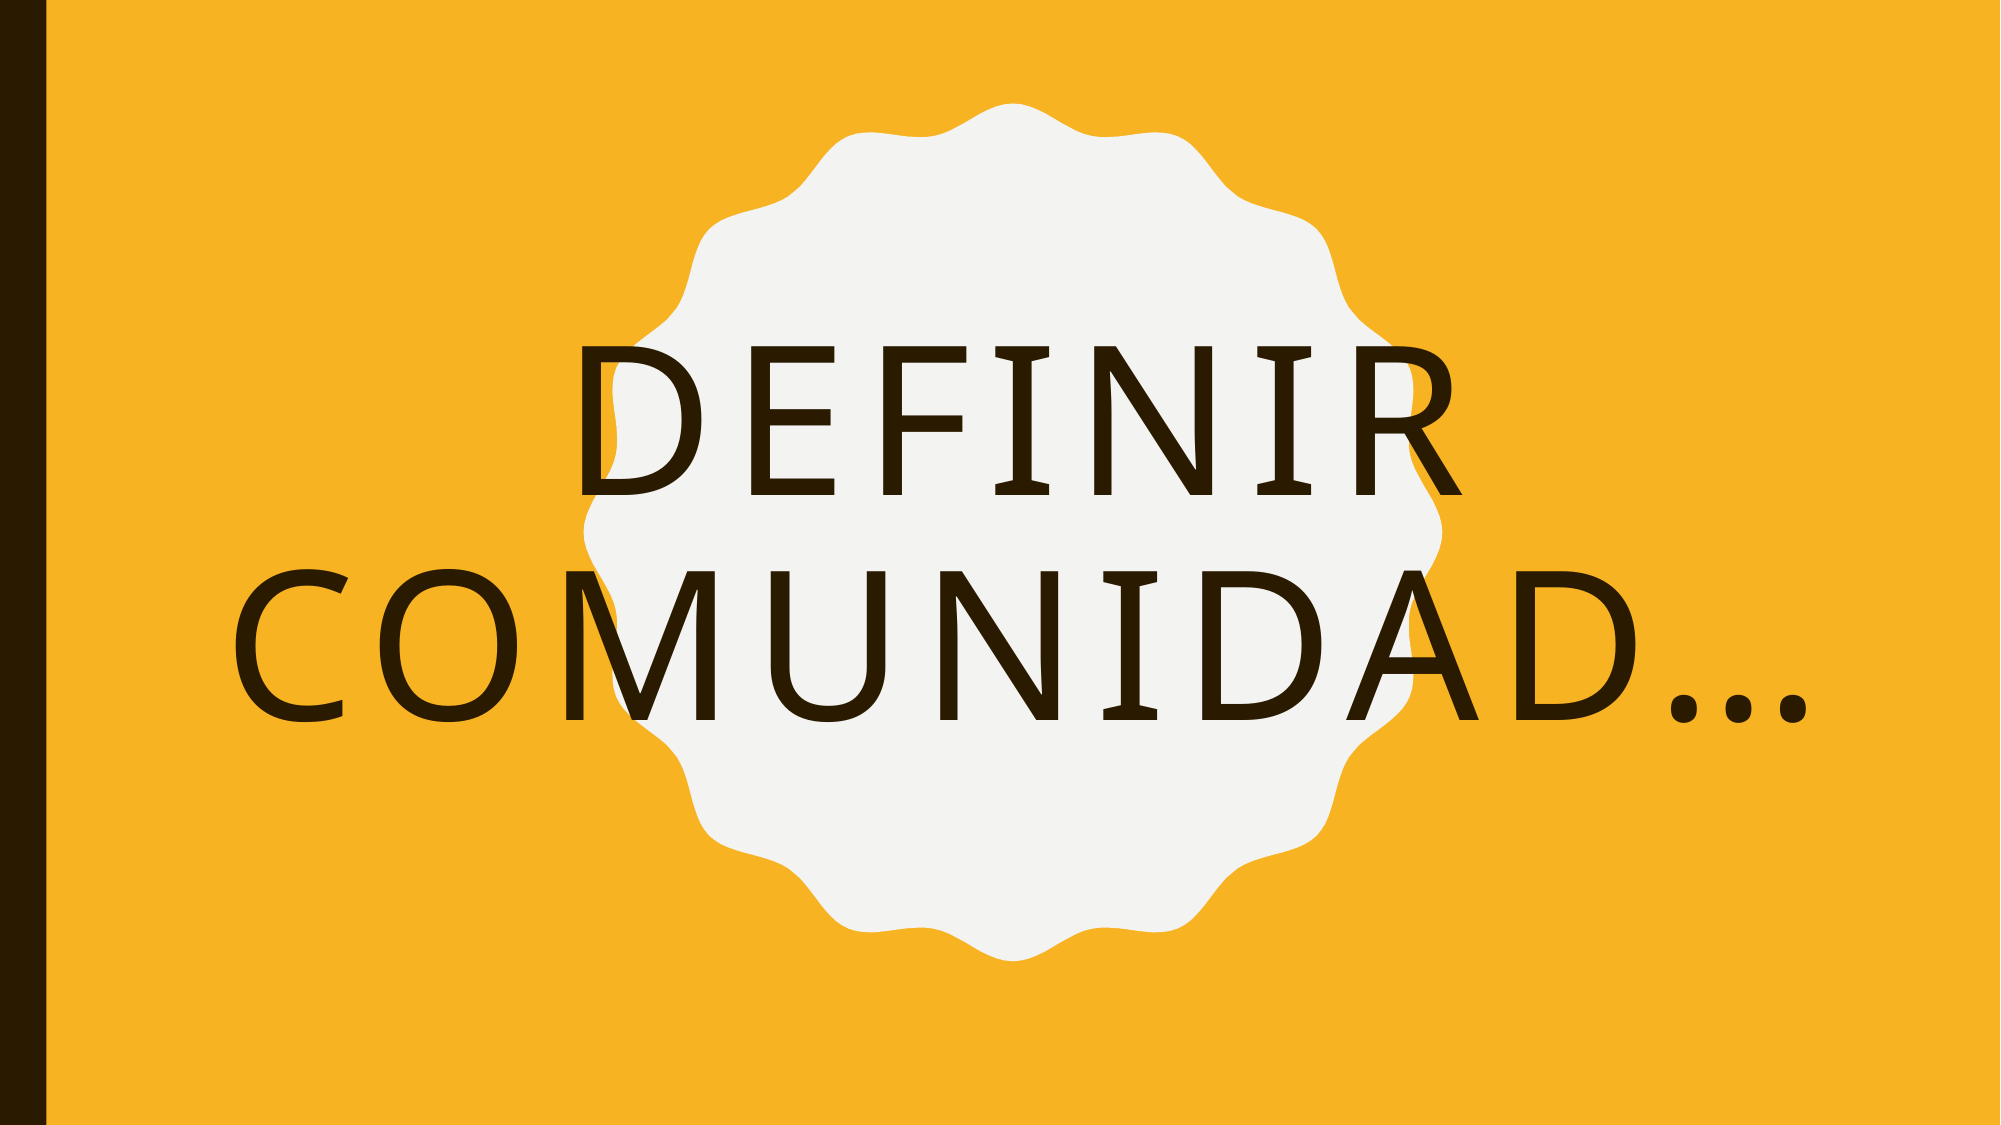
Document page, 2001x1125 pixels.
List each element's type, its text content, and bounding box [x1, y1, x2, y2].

title Definir comunidad… [176, 180, 1870, 902]
